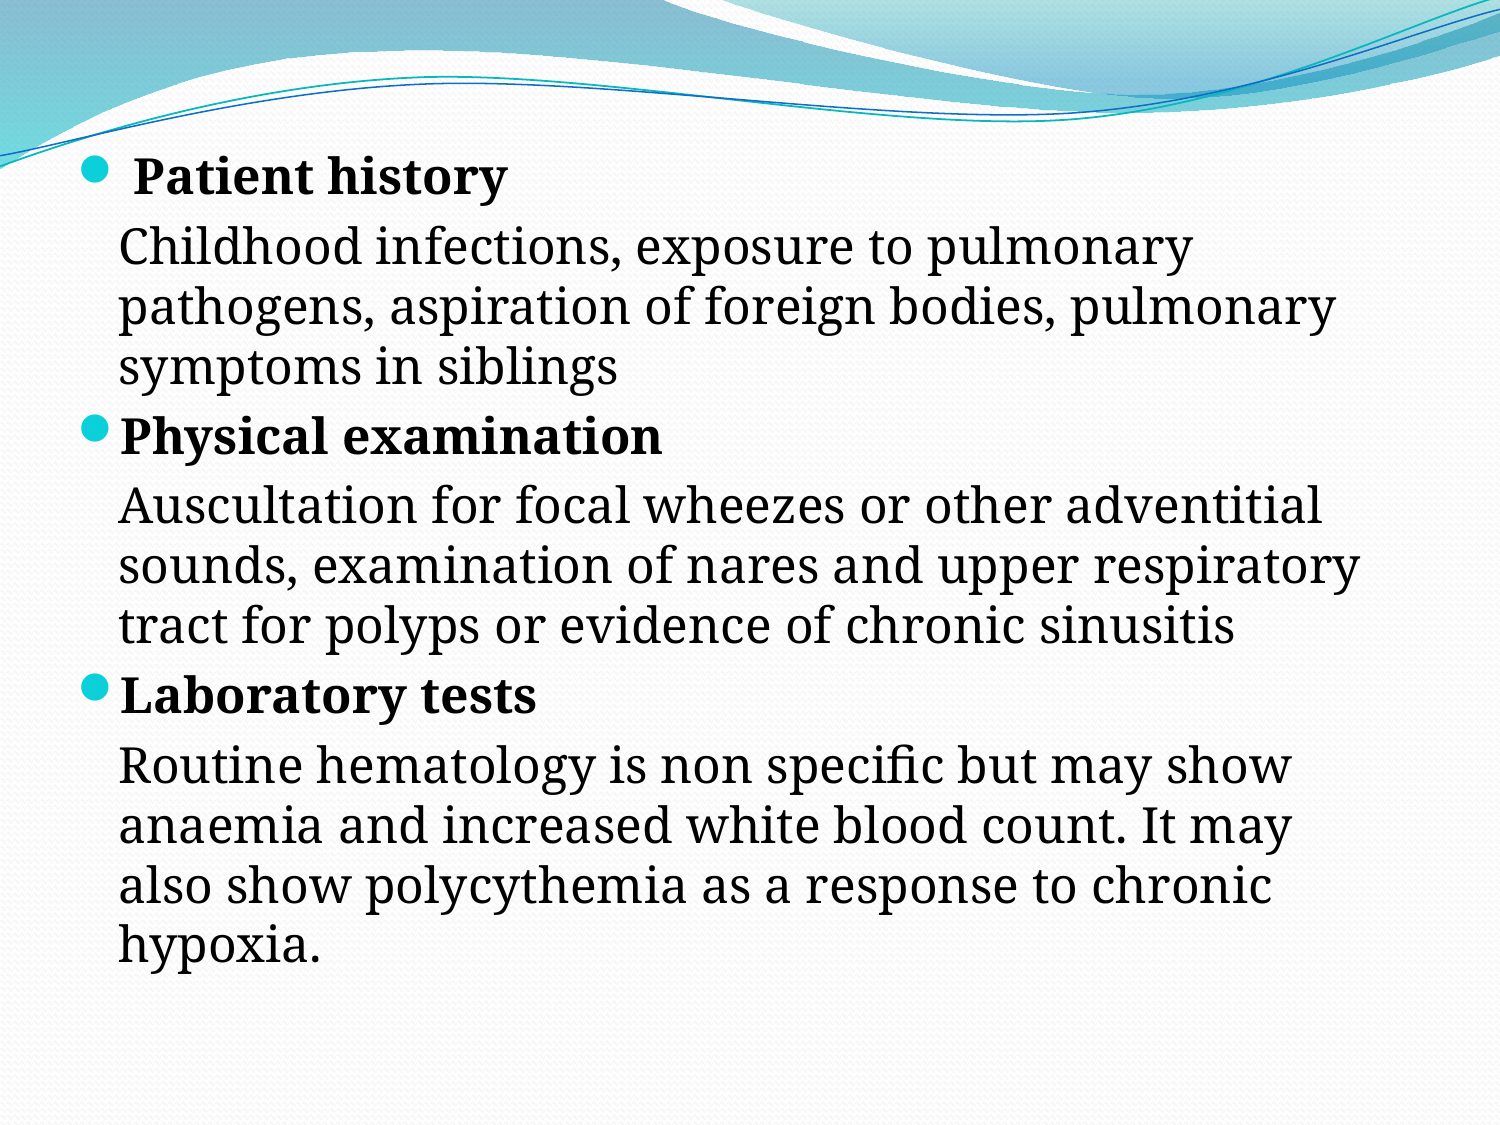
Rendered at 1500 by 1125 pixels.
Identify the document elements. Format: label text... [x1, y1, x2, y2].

list Patient history Childhood infections, exposure to pulmonary pathogens, aspiration of foreign bodies, pulmonary symptoms in siblings Physical examination Auscultation for focal wheezes or other adventitial sounds, examination of nares and upper respiratory tract for polyps or evidence of chronic sinusitis Laboratory tests Routine hematology is non specific but may show anaemia and increased white blood count. It may also show polycythemia as a response to chronic hypoxia. [62, 137, 1413, 1055]
